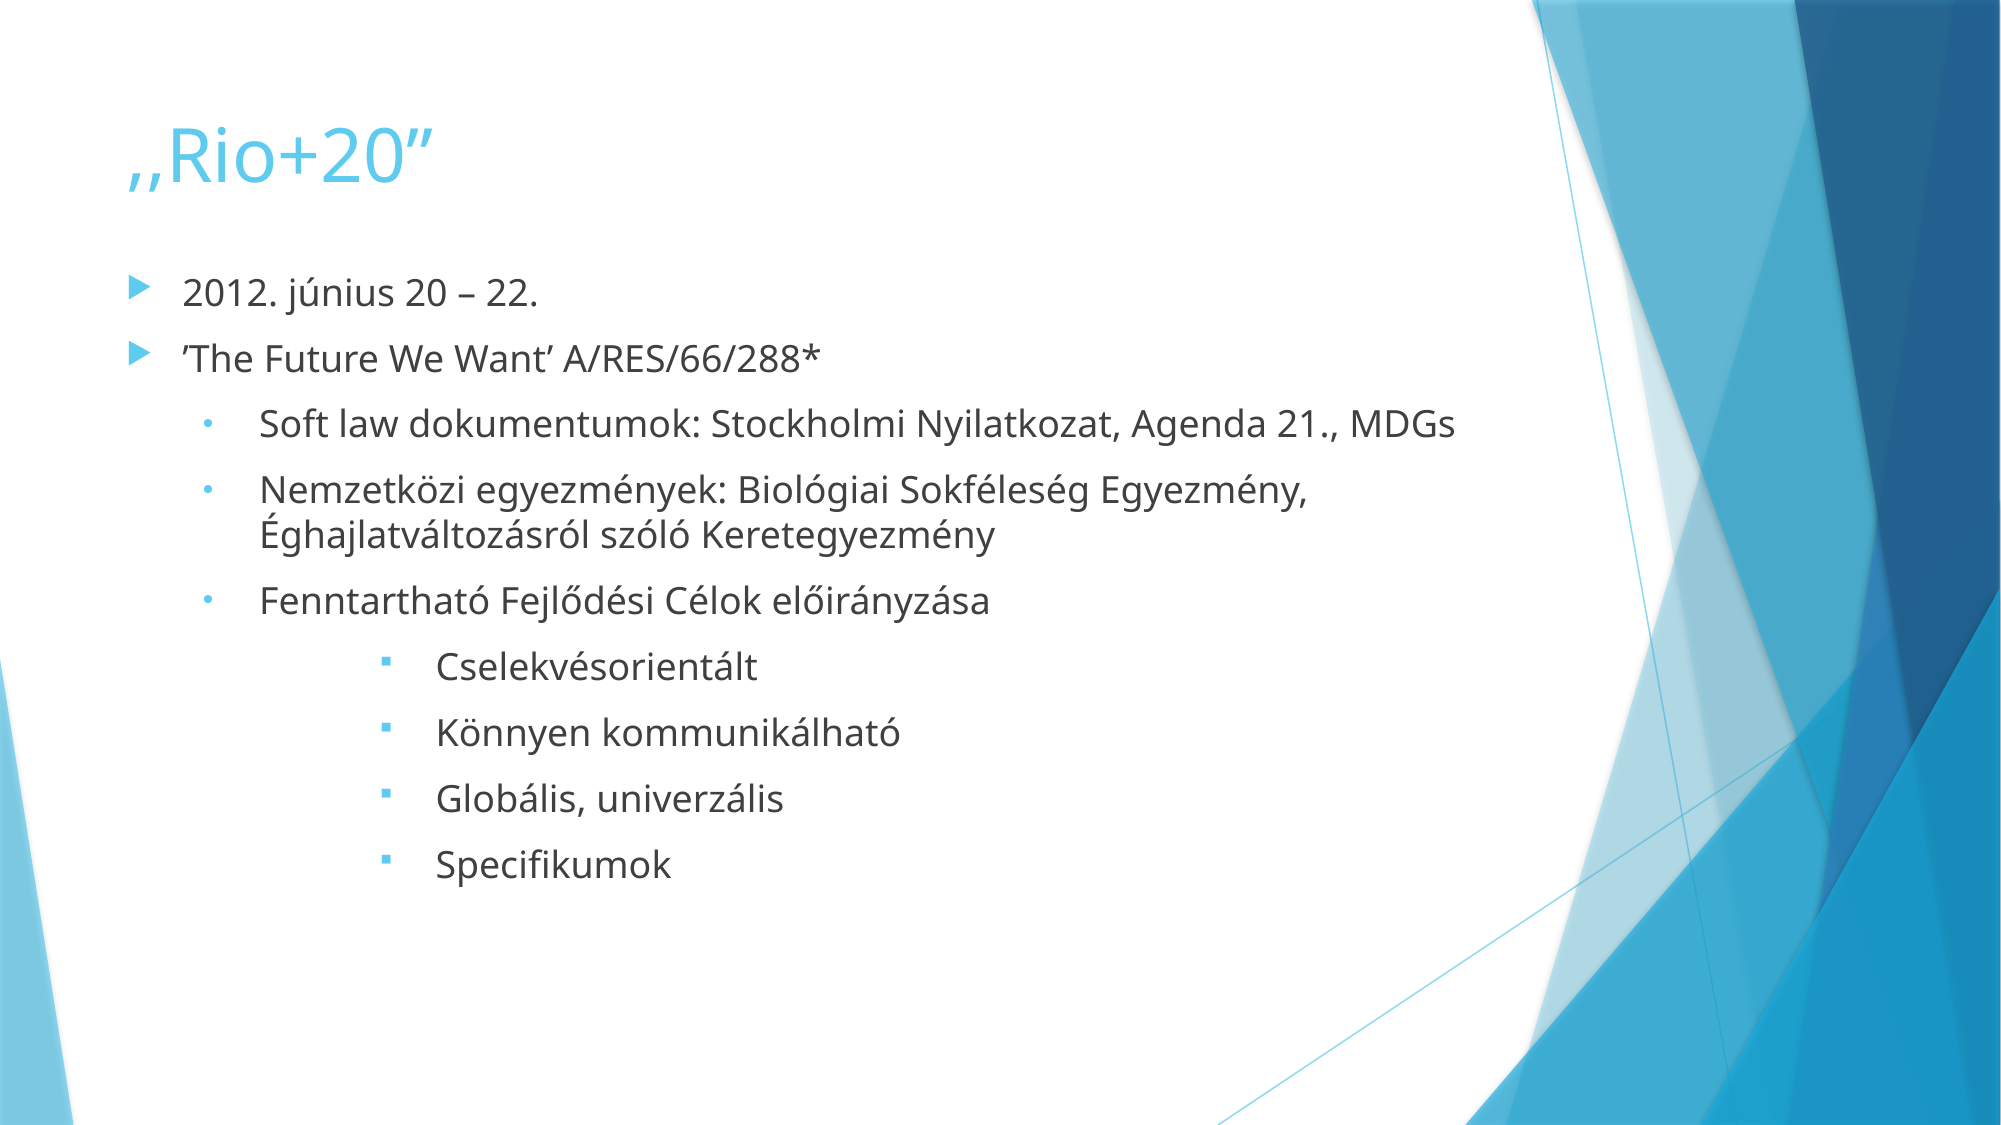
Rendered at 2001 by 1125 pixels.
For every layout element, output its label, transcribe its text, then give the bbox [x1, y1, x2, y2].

list 2012. június 20 – 22. ’The Future We Want’ A/RES/66/288* Soft law dokumentumok: Stockholmi Nyilatkozat, Agenda 21., MDGs Nemzetközi egyezmények: Biológiai Sokféleség Egyezmény, Éghajlatváltozásról szóló Keretegyezmény Fenntartható Fejlődési Célok előirányzása Cselekvésorientált Könnyen kommunikálható Globális, univerzális Specifikumok [111, 261, 1522, 1008]
title ,,Rio+20” [111, 99, 1522, 245]
